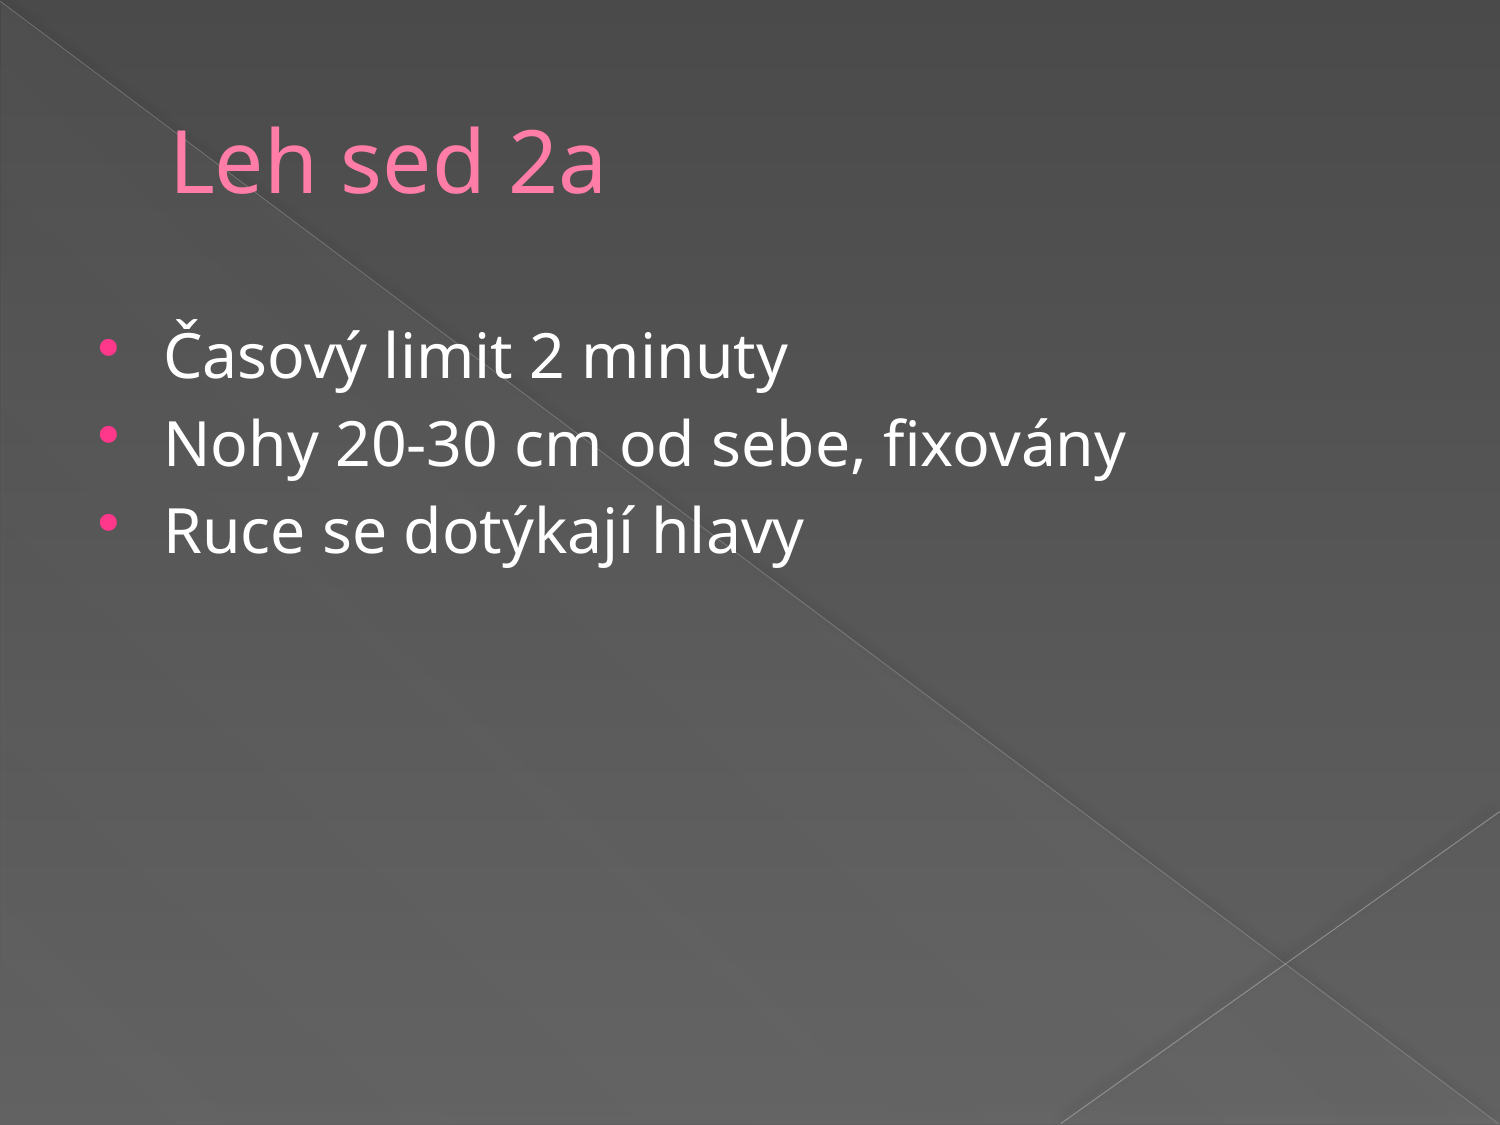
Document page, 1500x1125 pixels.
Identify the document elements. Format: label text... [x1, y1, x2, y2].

title Leh sed 2a [75, 43, 1425, 274]
list Časový limit 2 minuty Nohy 20-30 cm od sebe, fixovány Ruce se dotýkají hlavy [75, 308, 1425, 1059]
